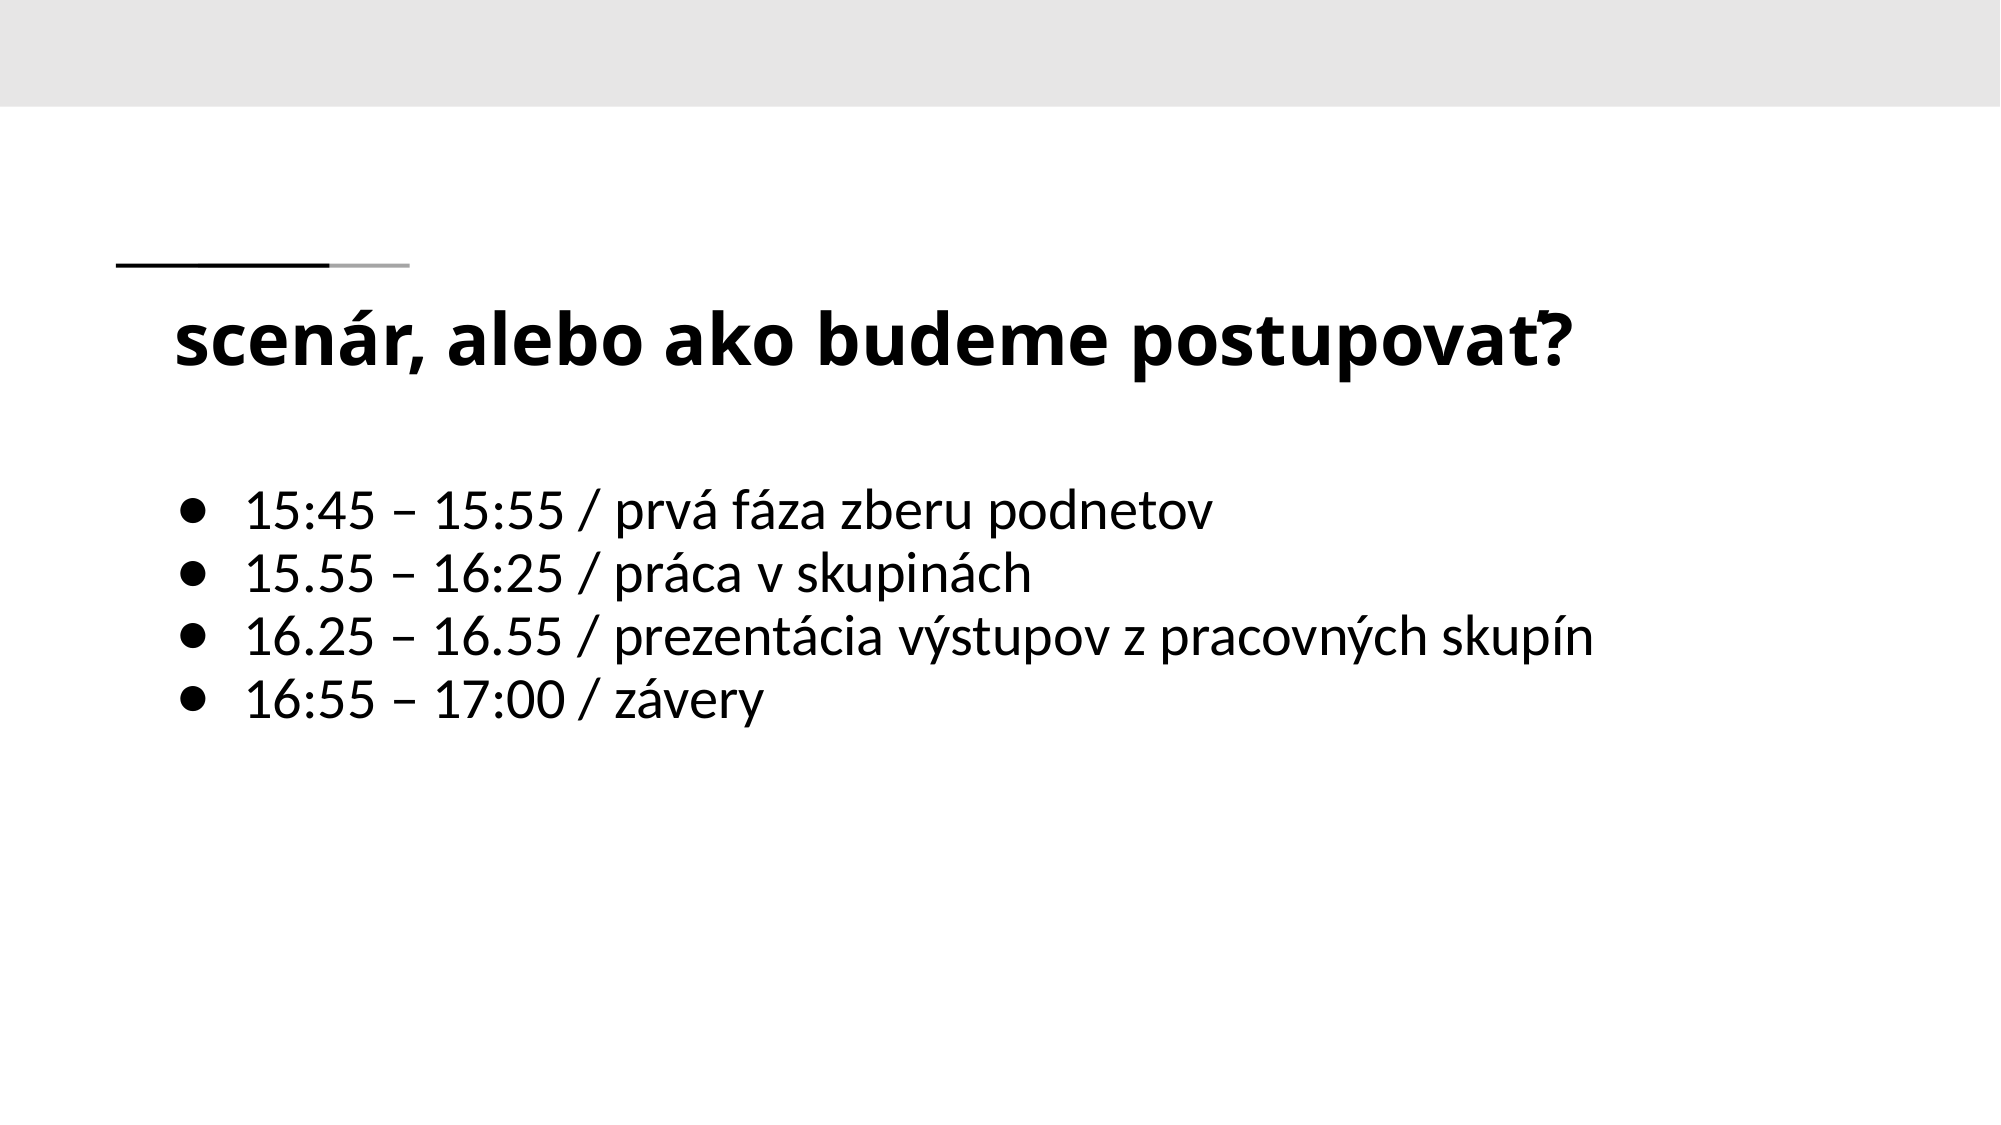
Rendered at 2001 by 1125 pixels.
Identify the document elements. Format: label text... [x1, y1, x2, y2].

title scenár, alebo ako budeme postupovať? [159, 288, 1842, 406]
list 15:45 – 15:55 / prvá fáza zberu podnetov 15.55 – 16:25 / práca v skupinách 16.25 – 16.55 / prezentácia výstupov z pracovných skupín 16:55 – 17:00 / závery [128, 464, 1818, 1110]
